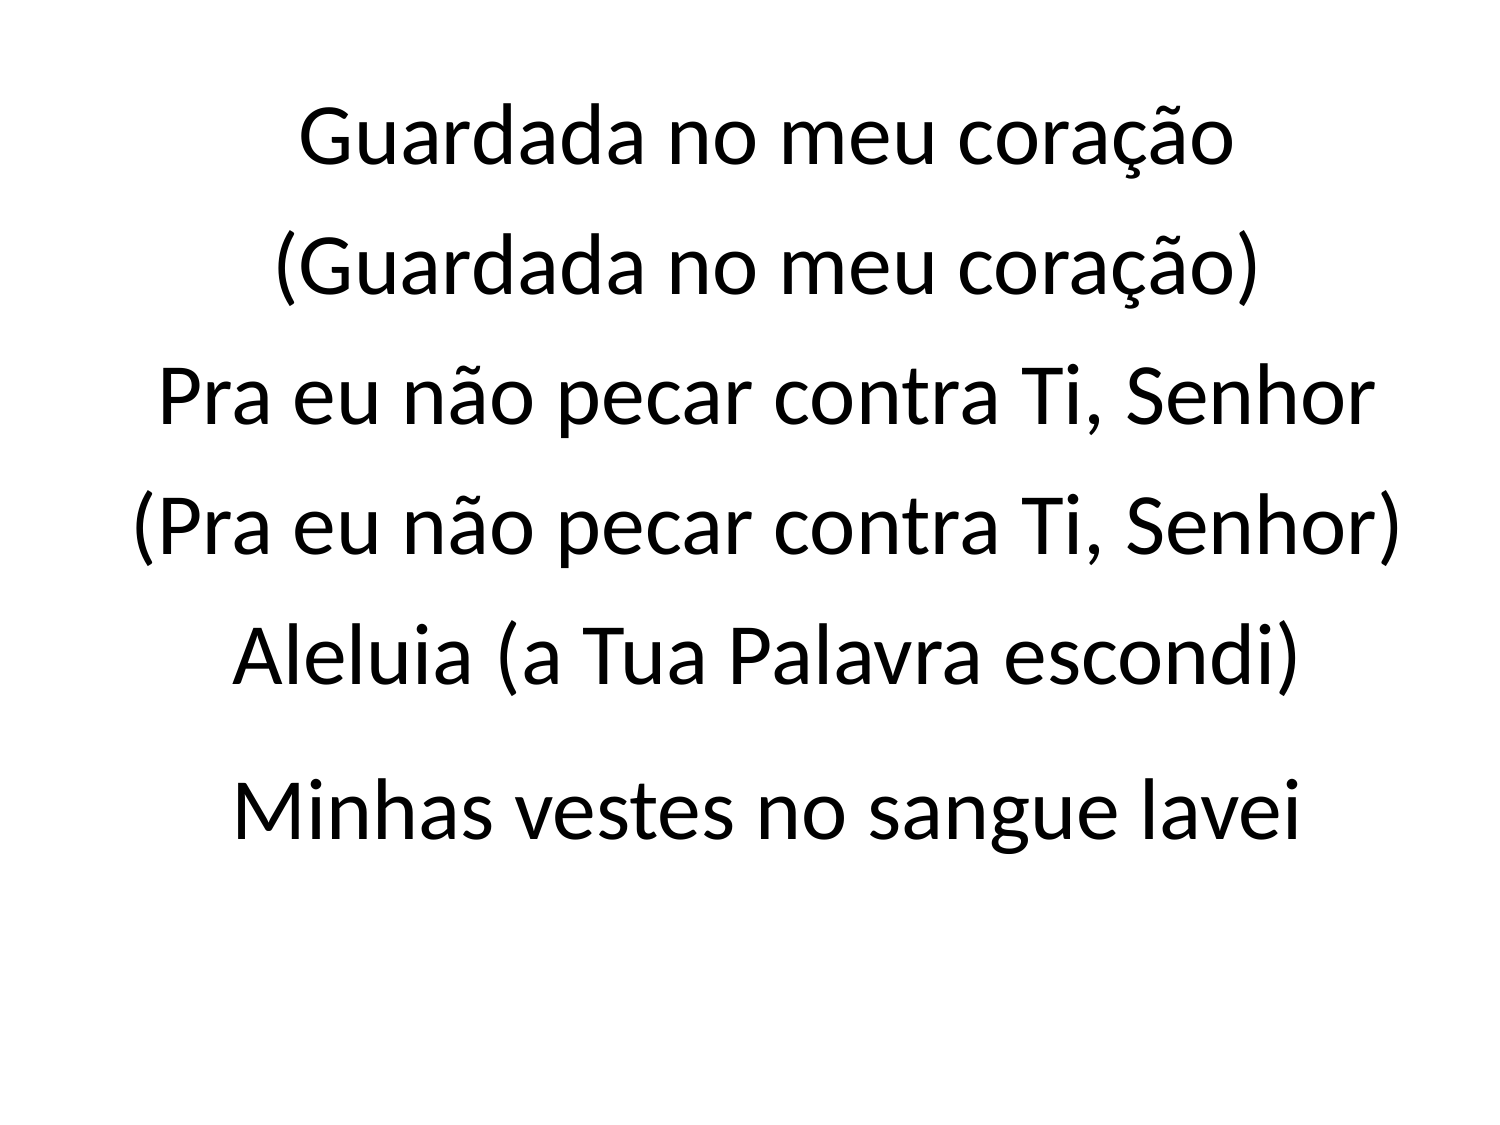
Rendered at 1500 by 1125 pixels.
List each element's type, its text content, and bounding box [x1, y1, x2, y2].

text_box Guardada no meu coração (Guardada no meu coração) Pra eu não pecar contra Ti, Senhor (Pra eu não pecar contra Ti, Senhor) Aleluia (a Tua Palavra escondi) Minhas vestes no sangue lavei [115, 0, 1420, 865]
